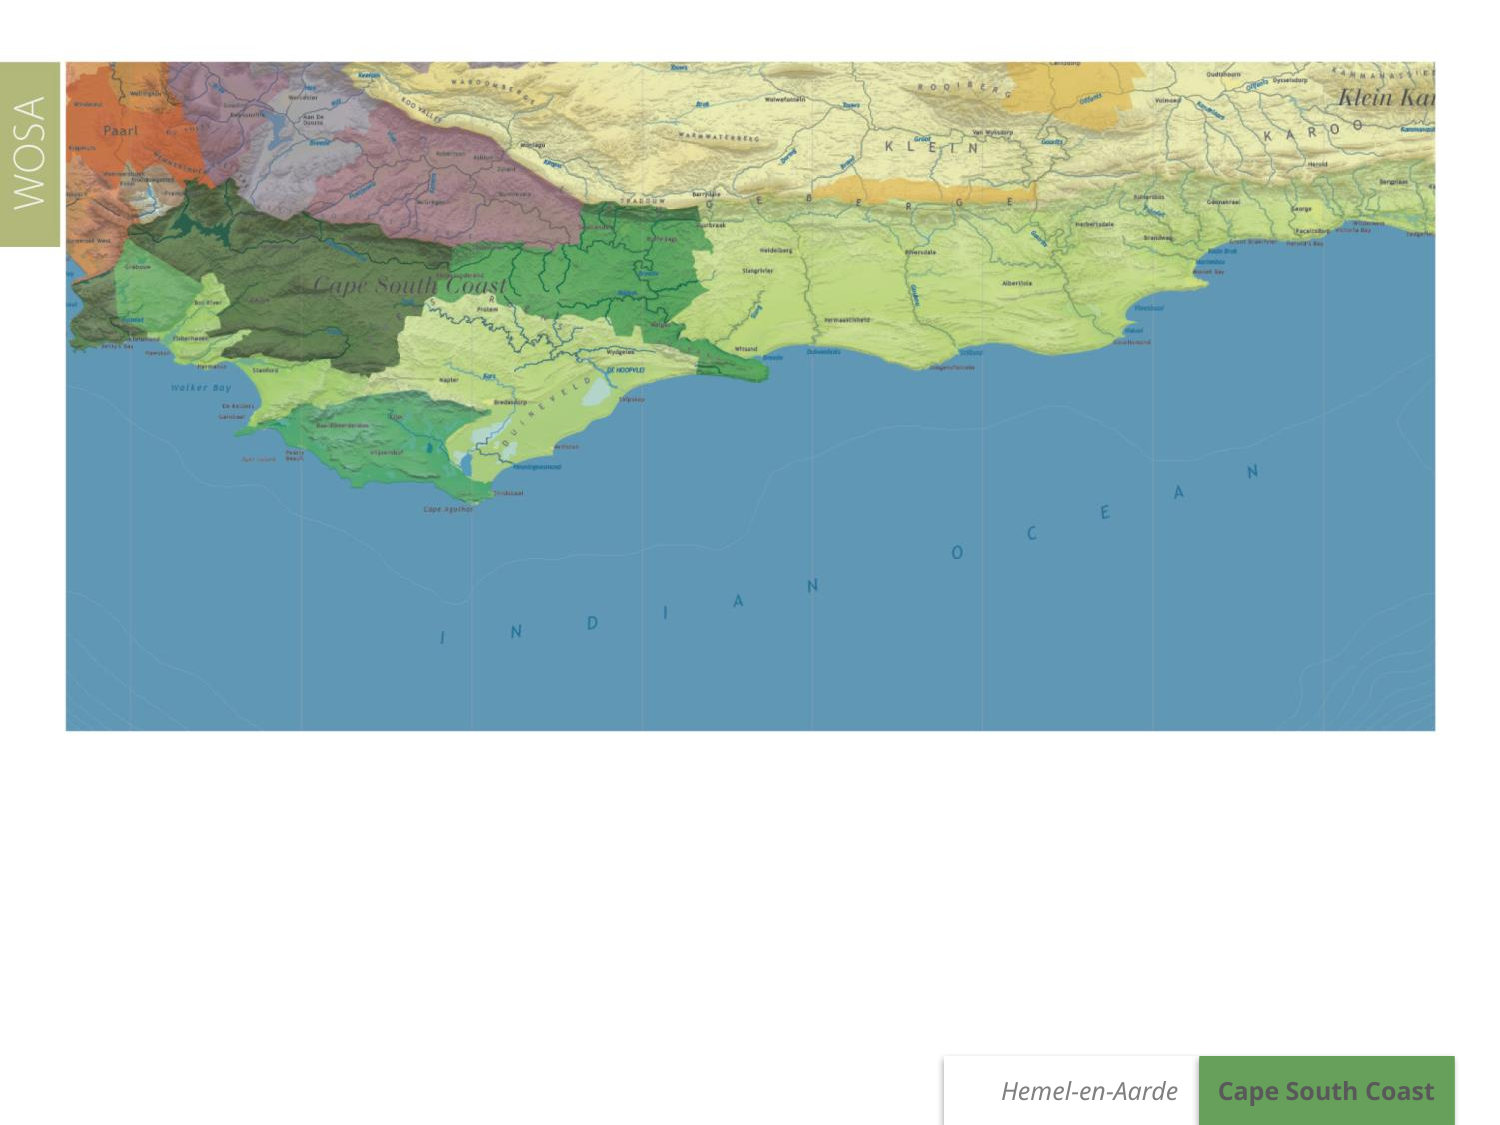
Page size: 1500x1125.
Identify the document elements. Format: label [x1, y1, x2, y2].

text_box [943, 1055, 1455, 1125]
picture [0, 0, 1500, 1125]
